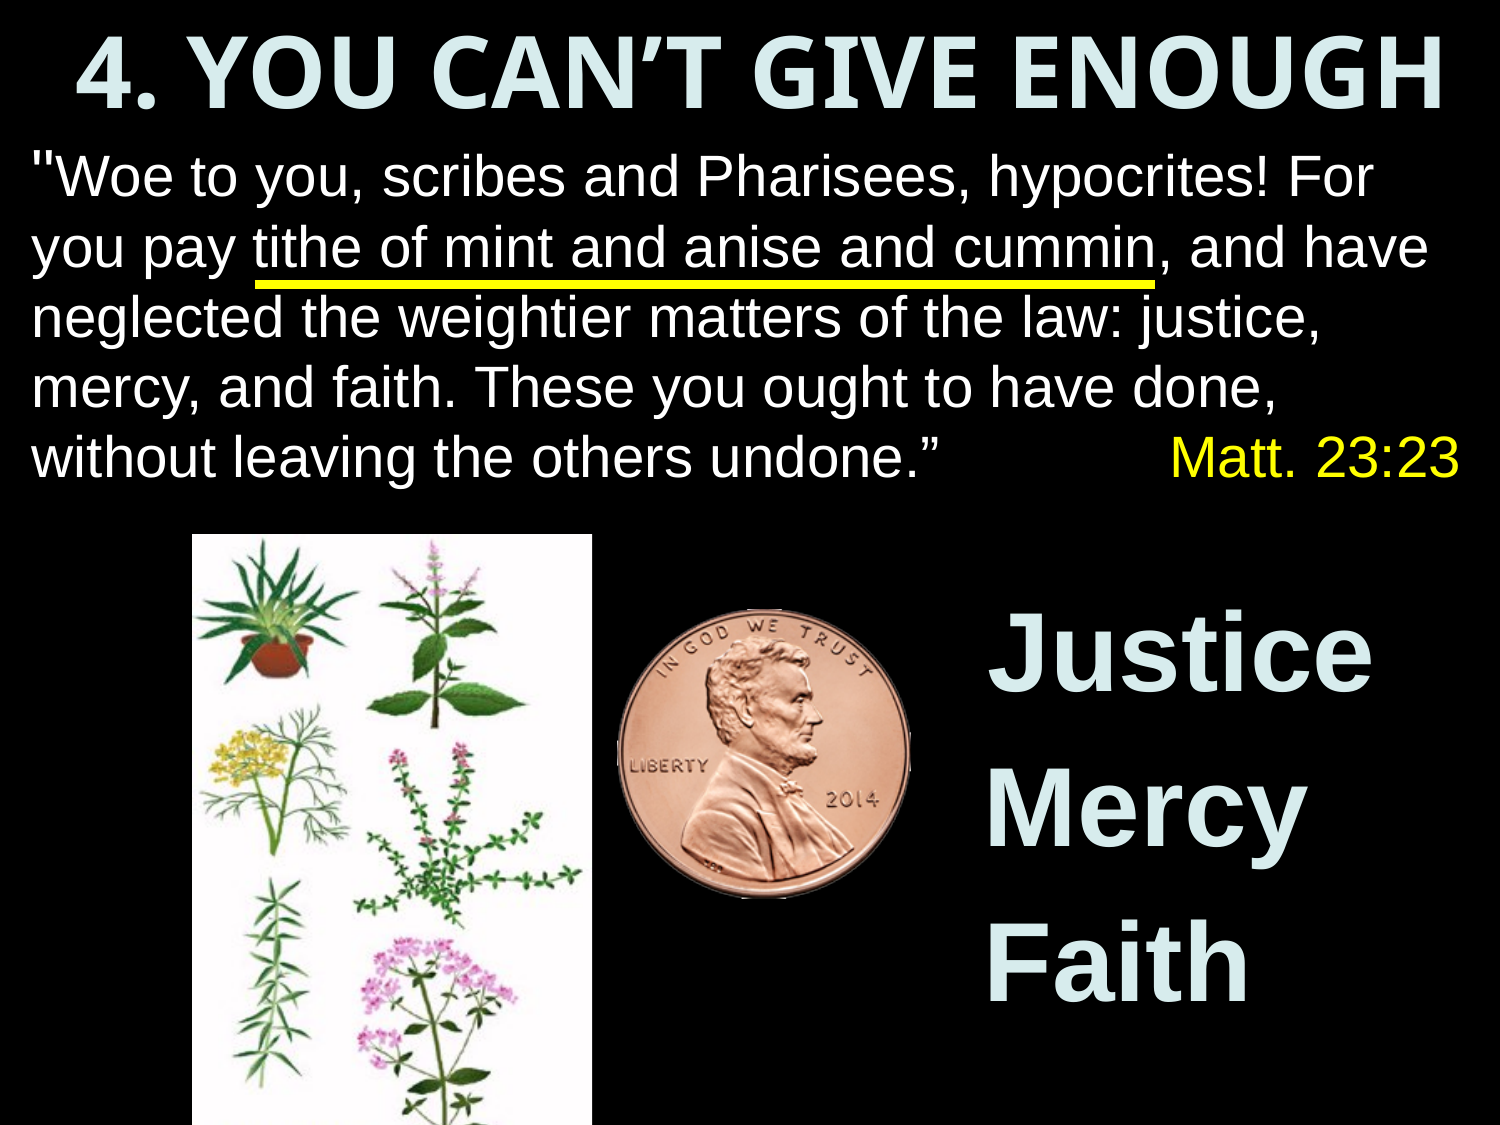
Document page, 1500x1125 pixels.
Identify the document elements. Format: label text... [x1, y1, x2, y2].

picture [616, 609, 911, 899]
text_box Faith [968, 881, 1268, 1032]
text_box 4. YOU CAN’T GIVE ENOUGH [24, 0, 1500, 138]
text_box Justice [972, 572, 1391, 722]
text_box "Woe to you, scribes and Pharisees, hypocrites! For you pay tithe of mint and anise and cummin, and have neglected the weightier matters of the law: justice, mercy, and faith. These you ought to have done, without leaving the others undone.” Matt. 23:23 [17, 122, 1493, 497]
text_box Mercy [968, 726, 1324, 877]
picture [191, 534, 593, 1125]
